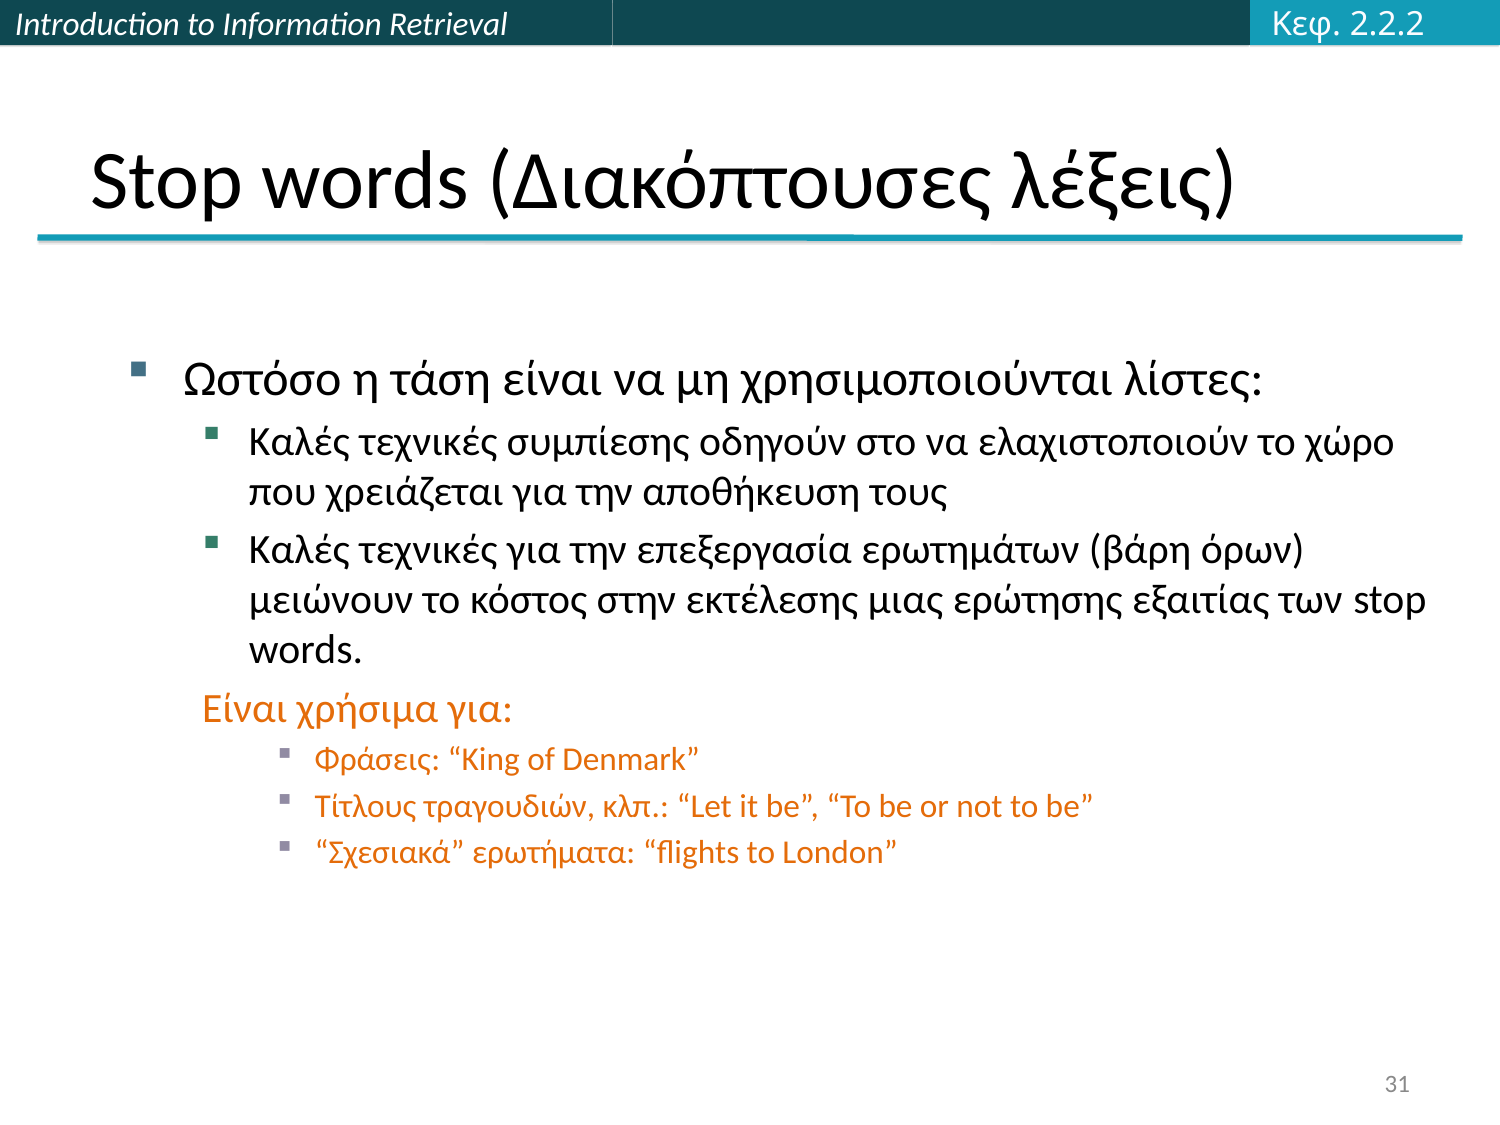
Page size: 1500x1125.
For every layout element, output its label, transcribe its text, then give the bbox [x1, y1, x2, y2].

slide_number 31 [1074, 1062, 1425, 1103]
text_box Κεφ. 2.2.2 [1256, 0, 1440, 50]
list Ωστόσο η τάση είναι να μη χρησιμοποιούνται λίστες: Καλές τεχνικές συμπίεσης οδηγούν στο να ελαχιστοποιούν το χώρο που χρειάζεται για την αποθήκευση τους Καλές τεχνικές για την επεξεργασία ερωτημάτων (βάρη όρων) μειώνουν το κόστος στην εκτέλεσης μιας ερώτησης εξαιτίας των stop words. Είναι χρήσιμα για: Φράσεις: “King of Denmark” Τίτλους τραγουδιών, κλπ.: “Let it be”, “To be or not to be” “Σχεσιακά” ερωτήματα: “flights to London” [111, 337, 1447, 859]
title Stop words (Διακόπτουσες λέξεις) [74, 44, 1426, 233]
